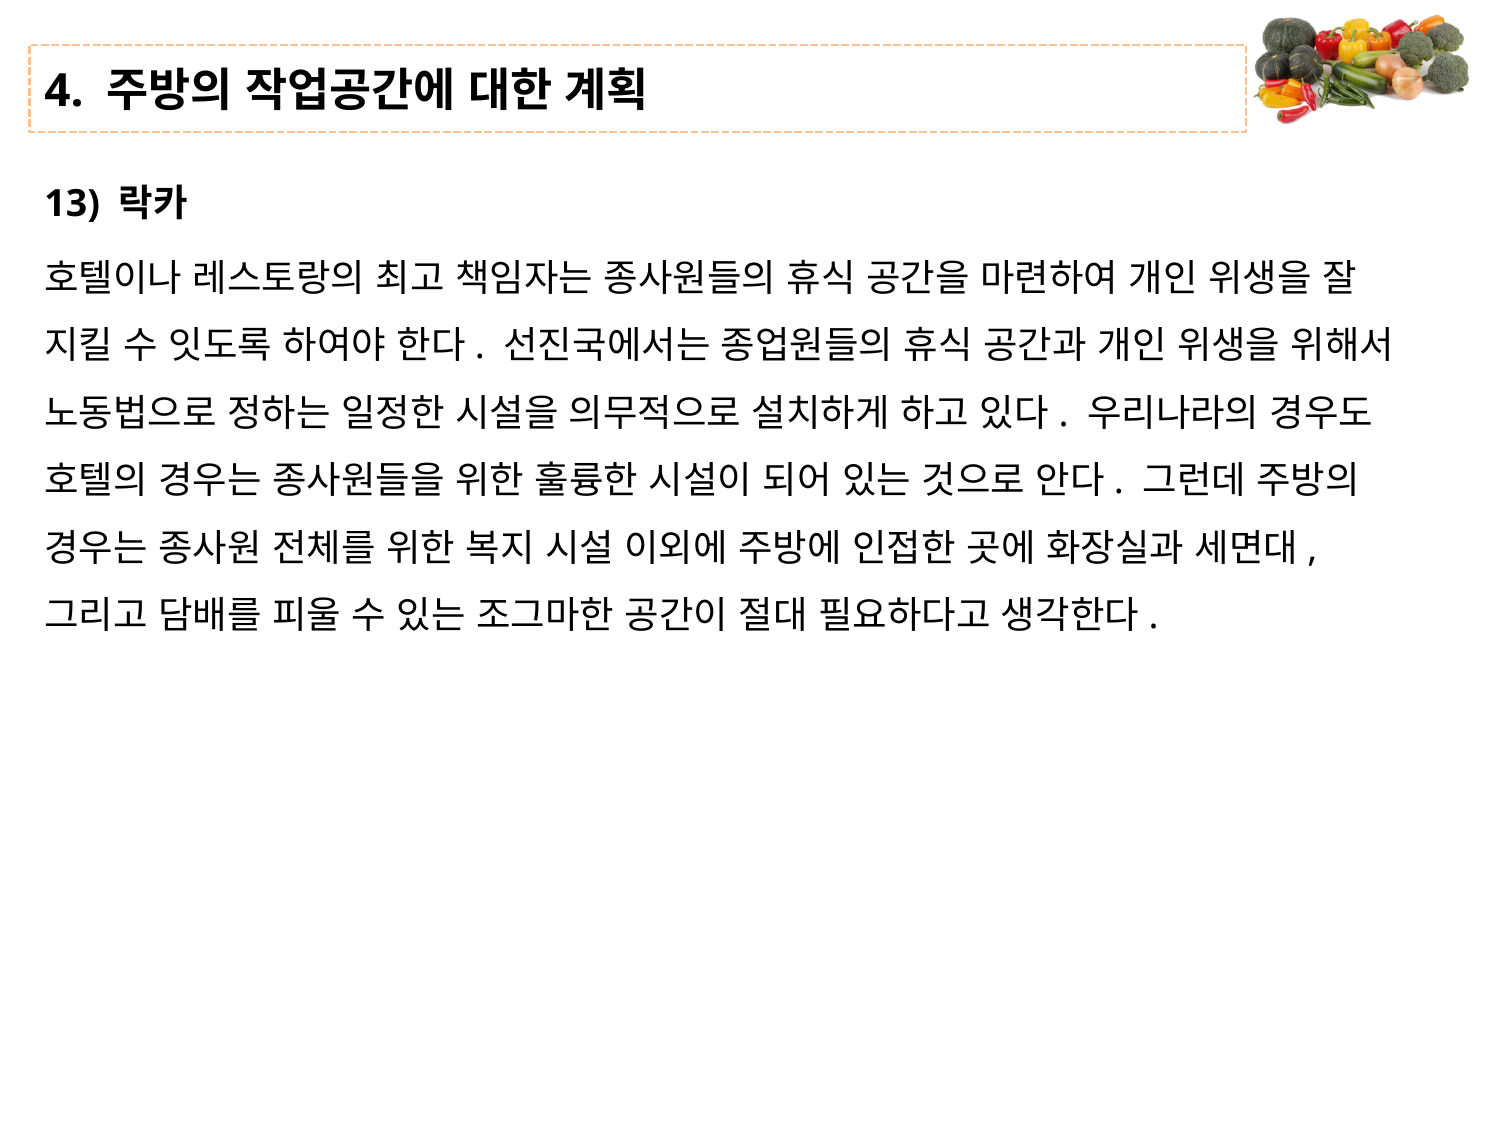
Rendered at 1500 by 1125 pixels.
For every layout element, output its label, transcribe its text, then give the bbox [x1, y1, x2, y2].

picture [1222, 0, 1500, 132]
list 13) 락카 호텔이나 레스토랑의 최고 책임자는 종사원들의 휴식 공간을 마련하여 개인 위생을 잘 지킬 수 잇도록 하여야 한다. 선진국에서는 종업원들의 휴식 공간과 개인 위생을 위해서 노동법으로 정하는 일정한 시설을 의무적으로 설치하게 하고 있다. 우리나라의 경우도 호텔의 경우는 종사원들을 위한 훌륭한 시설이 되어 있는 것으로 안다. 그런데 주방의 경우는 종사원 전체를 위한 복지 시설 이외에 주방에 인접한 곳에 화장실과 세면대, 그리고 담배를 피울 수 있는 조그마한 공간이 절대 필요하다고 생각한다. [29, 149, 1447, 1106]
title 4. 주방의 작업공간에 대한 계획 [28, 44, 1247, 133]
